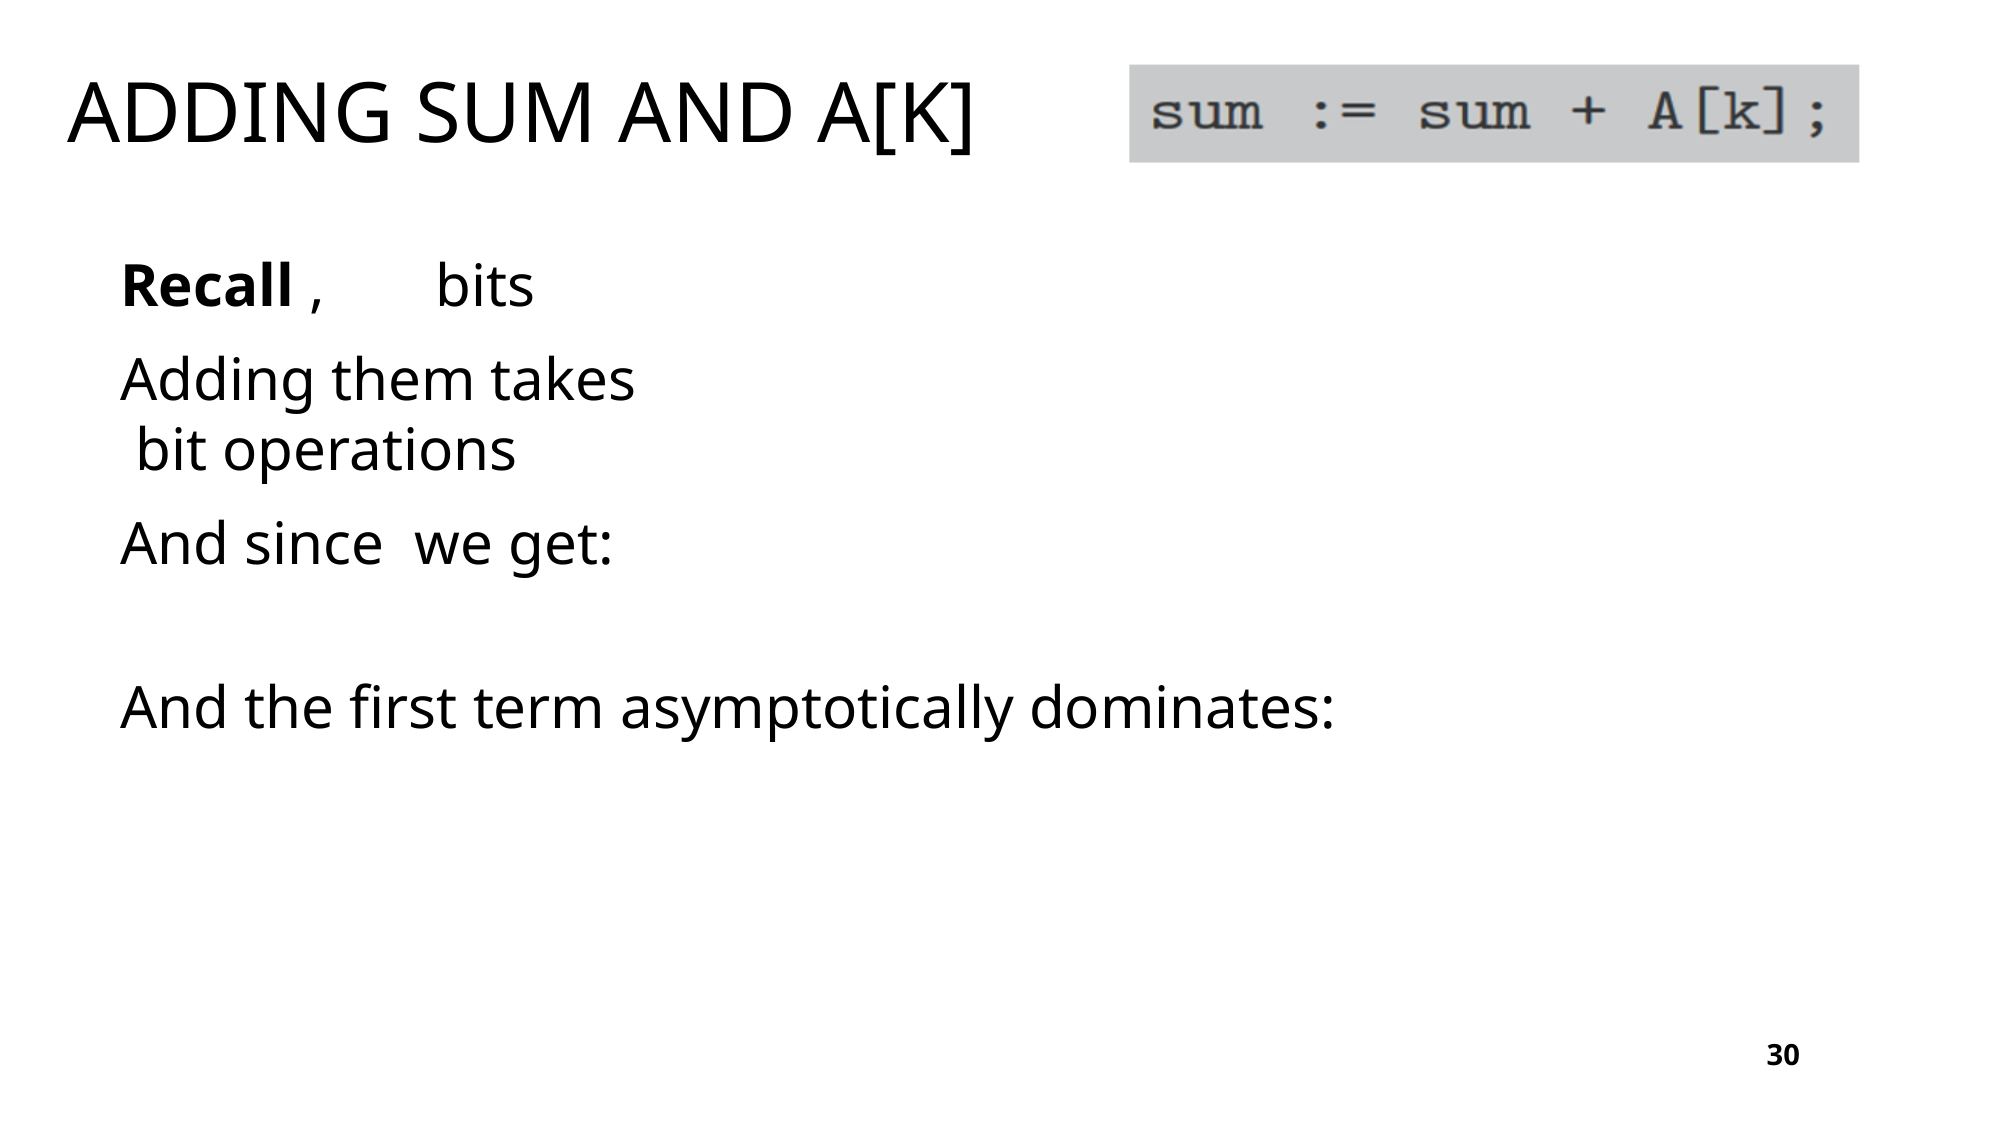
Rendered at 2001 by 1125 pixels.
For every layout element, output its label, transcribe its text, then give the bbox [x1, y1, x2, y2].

slide_number 30 [1724, 1026, 1816, 1087]
picture [1119, 55, 1879, 179]
title Adding sum and A[k] [52, 24, 1811, 194]
